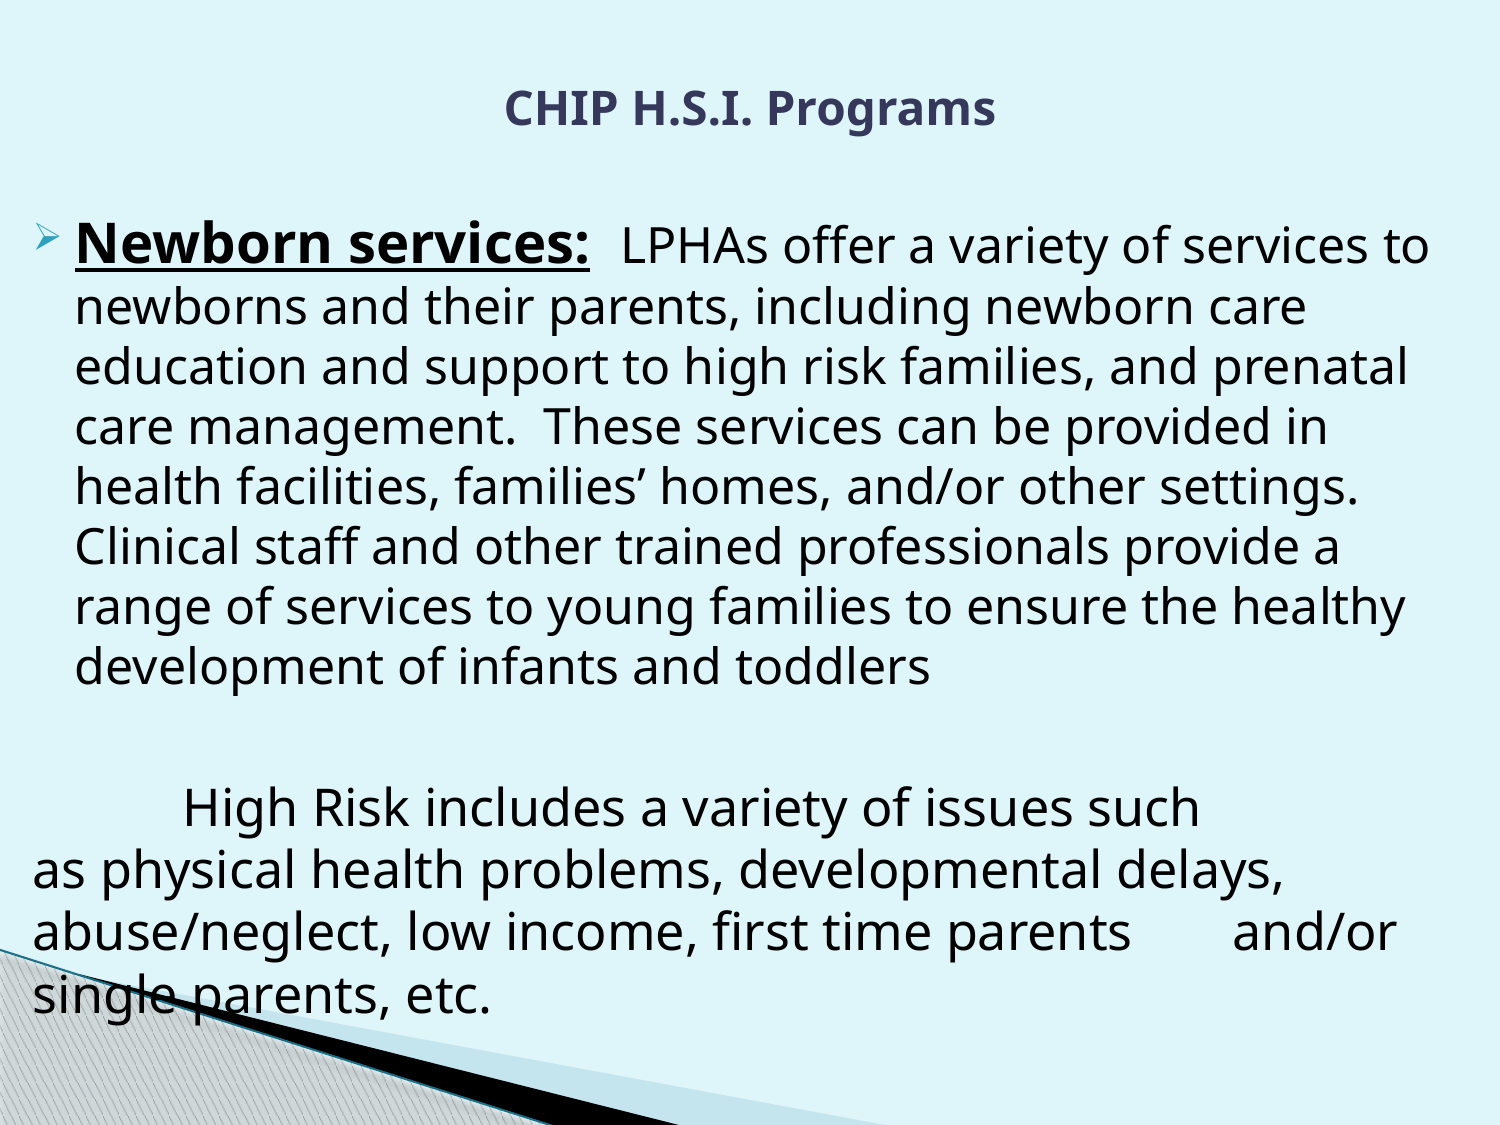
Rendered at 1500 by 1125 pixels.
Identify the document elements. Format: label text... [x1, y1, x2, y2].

title CHIP H.S.I. Programs [75, 12, 1425, 200]
list Newborn services: LPHAs offer a variety of services to newborns and their parents, including newborn care education and support to high risk families, and prenatal care management. These services can be provided in health facilities, families’ homes, and/or other settings. Clinical staff and other trained professionals provide a range of services to young families to ensure the healthy development of infants and toddlers High Risk includes a variety of issues such as physical health problems, developmental delays, abuse/neglect, low income, first time parents and/or single parents, etc. [0, 200, 1500, 1125]
